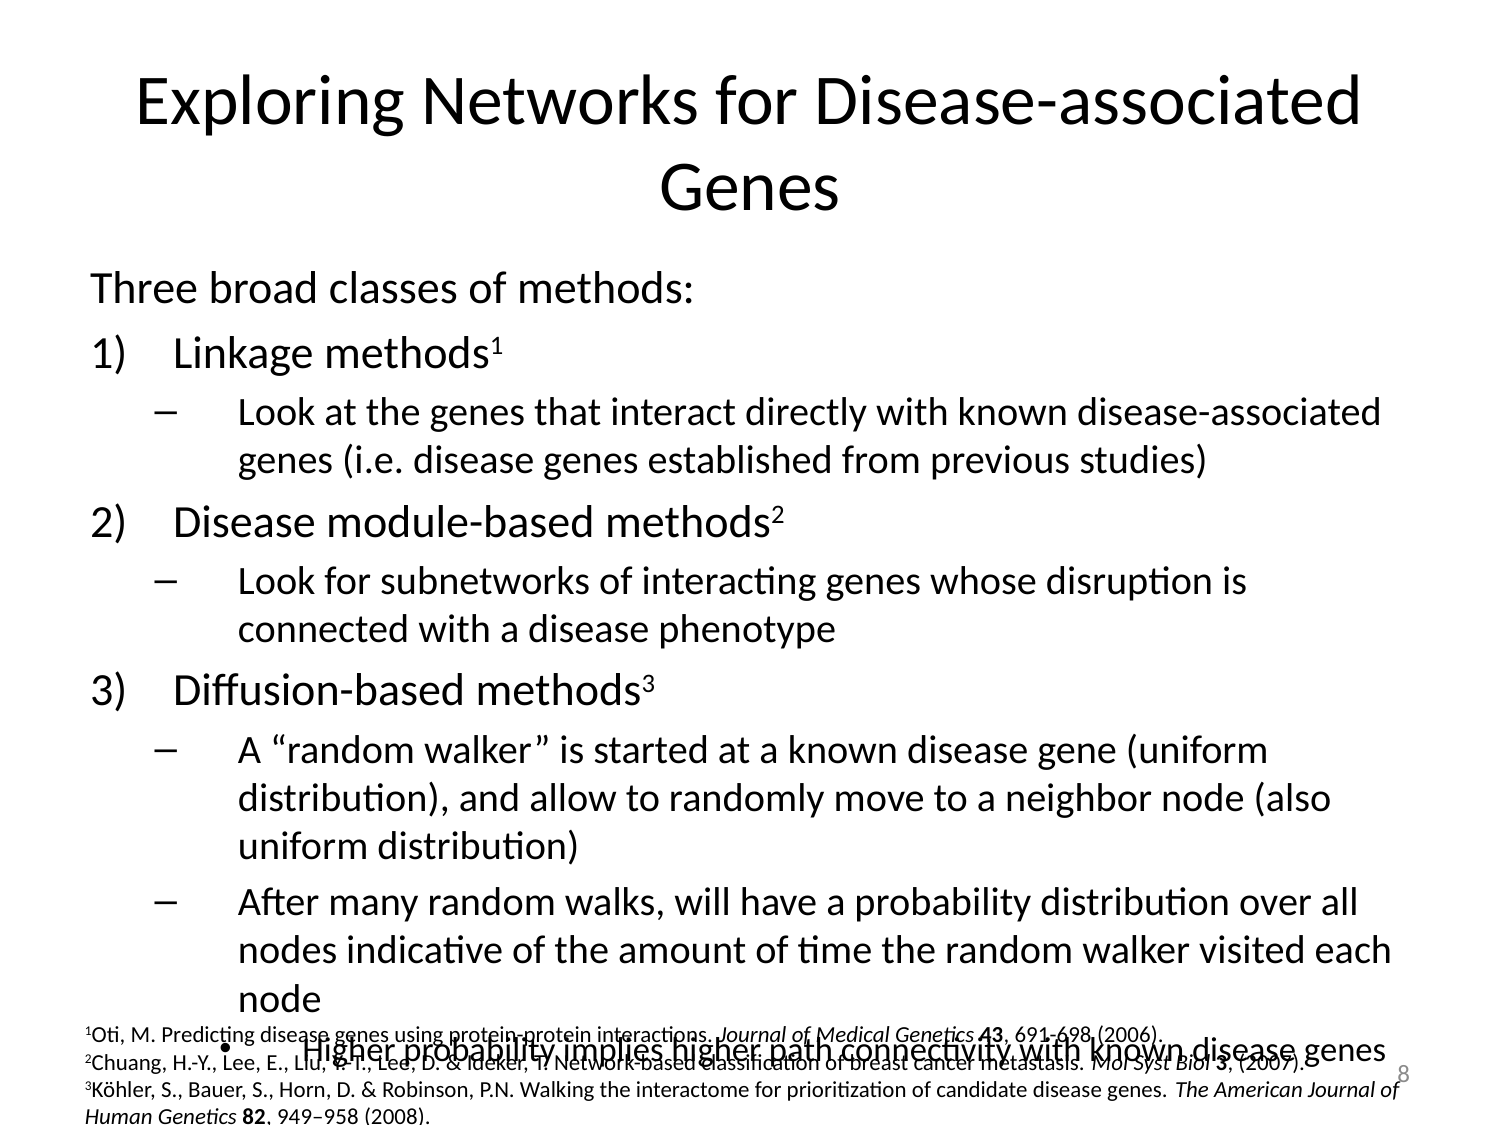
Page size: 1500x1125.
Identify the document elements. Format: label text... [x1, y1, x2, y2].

title Exploring Networks for Disease-associated Genes [75, 45, 1425, 233]
list Three broad classes of methods: Linkage methods1 Look at the genes that interact directly with known disease-associated genes (i.e. disease genes established from previous studies) Disease module-based methods2 Look for subnetworks of interacting genes whose disruption is connected with a disease phenotype Diffusion-based methods3 A “random walker” is started at a known disease gene (uniform distribution), and allow to randomly move to a neighbor node (also uniform distribution) After many random walks, will have a probability distribution over all nodes indicative of the amount of time the random walker visited each node Higher probability implies higher path connectivity with known disease genes [75, 250, 1425, 1012]
text_box 1Oti, M. Predicting disease genes using protein-protein interactions. Journal of Medical Genetics 43, 691-698 (2006). 2Chuang, H.-Y., Lee, E., Liu, Y.-T., Lee, D. & Ideker, T. Network-based classification of breast cancer metastasis. Mol Syst Biol 3, (2007). 3Köhler, S., Bauer, S., Horn, D. & Robinson, P.N. Walking the interactome for prioritization of candidate disease genes. The American Journal of Human Genetics 82, 949–958 (2008). [70, 1012, 1425, 1125]
